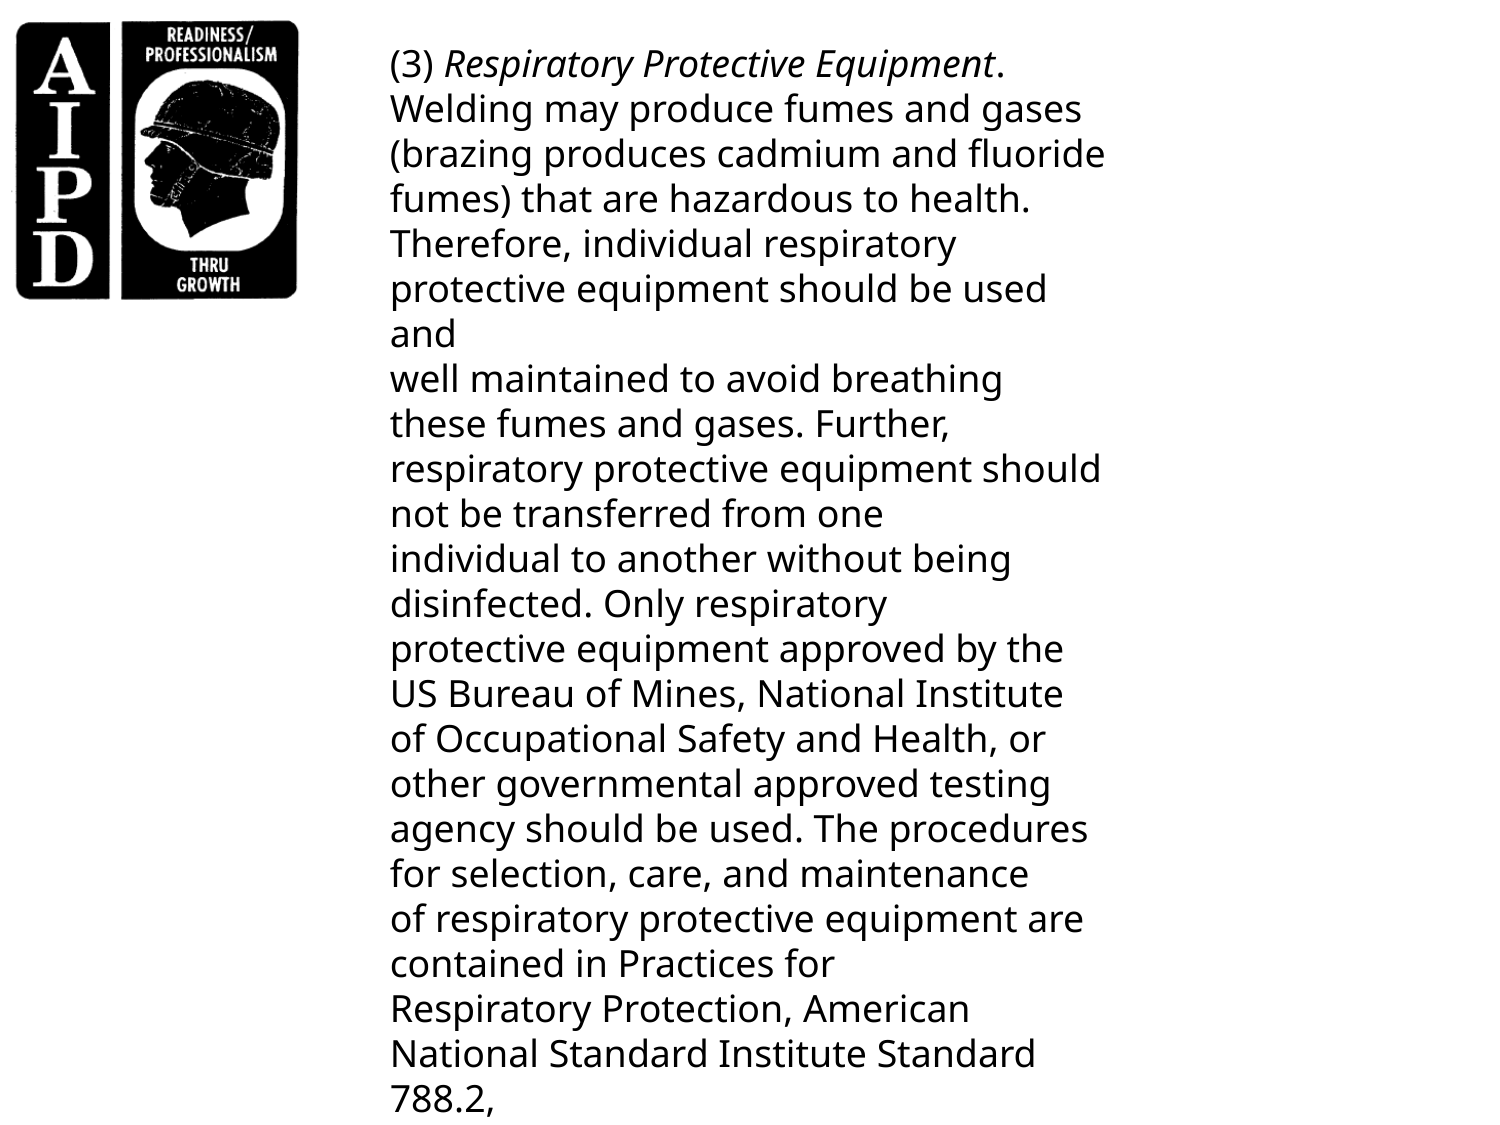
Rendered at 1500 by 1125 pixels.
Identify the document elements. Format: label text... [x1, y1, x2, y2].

picture [0, 12, 326, 313]
text_box (3) Respiratory Protective Equipment. Welding may produce fumes and gases (brazing produces cadmium and fluoride fumes) that are hazardous to health. Therefore, individual respiratory protective equipment should be used and well maintained to avoid breathing these fumes and gases. Further, respiratory protective equipment should not be transferred from one individual to another without being disinfected. Only respiratory protective equipment approved by the US Bureau of Mines, National Institute of Occupational Safety and Health, or other governmental approved testing agency should be used. The procedures for selection, care, and maintenance of respiratory protective equipment are contained in Practices for Respiratory Protection, American National Standard Institute Standard 788.2, and TB MED 223. [374, 32, 1125, 1125]
